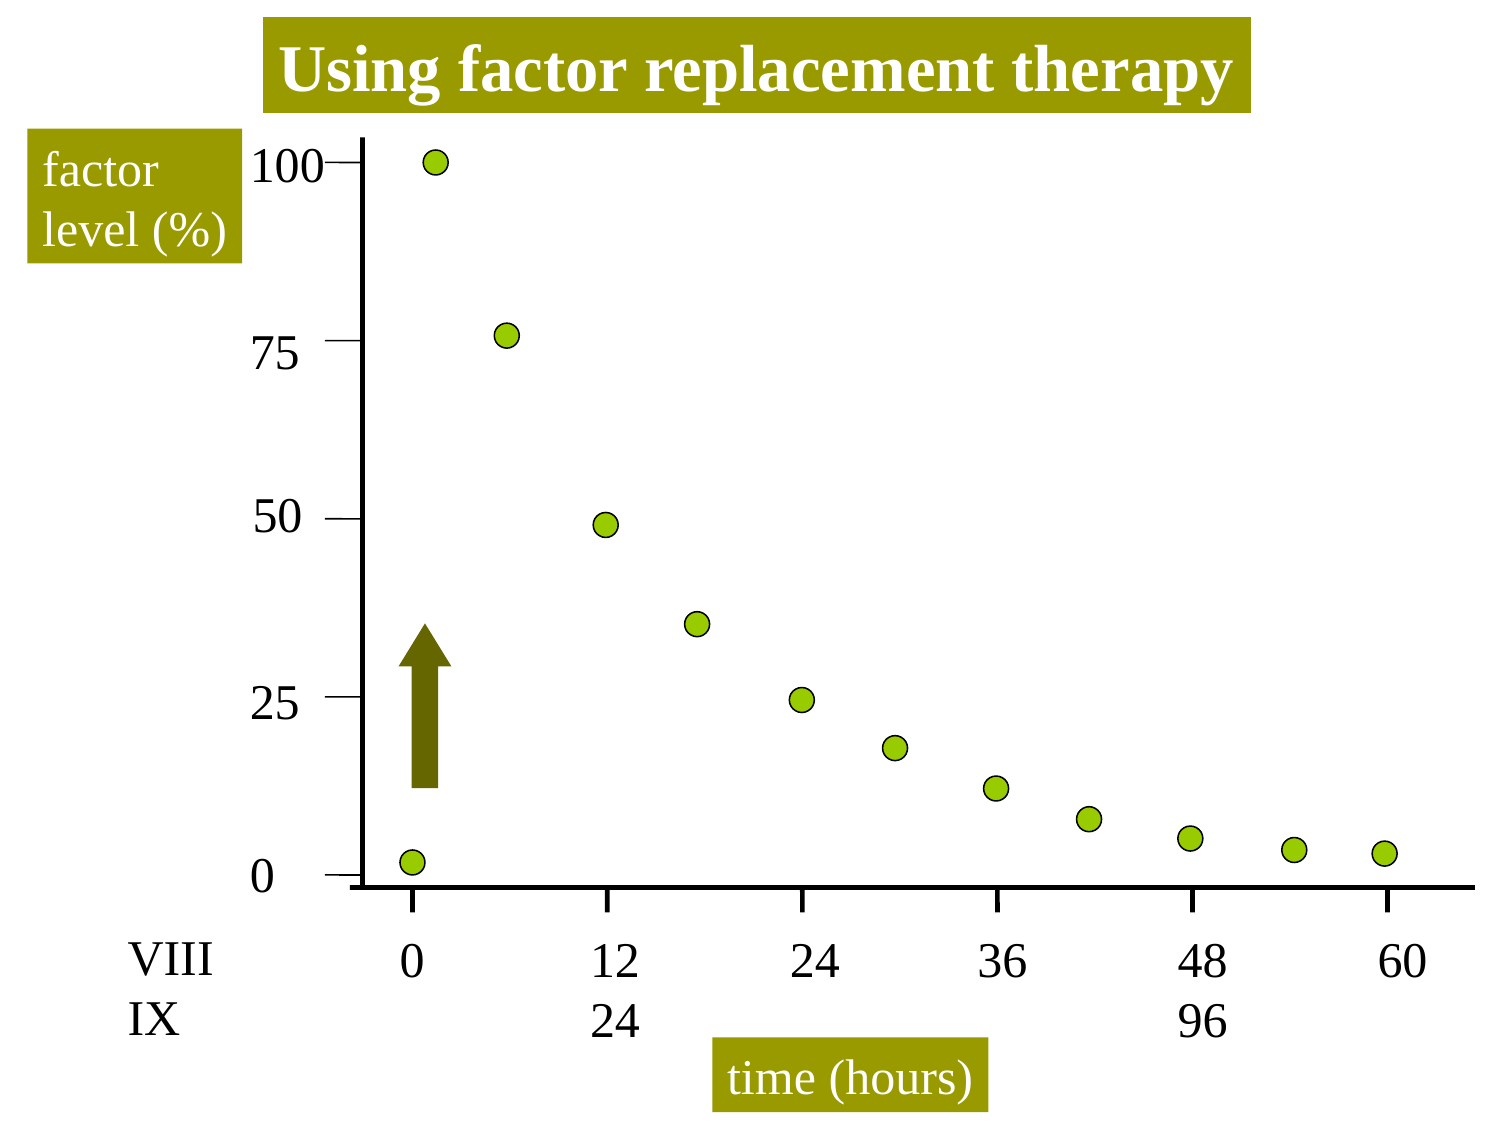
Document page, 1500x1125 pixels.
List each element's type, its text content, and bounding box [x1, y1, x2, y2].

text_box 12 24 [575, 920, 655, 1055]
text_box 60 [1362, 920, 1443, 995]
text_box VIII IX [112, 918, 229, 1053]
text_box [1076, 806, 1102, 832]
text_box time (hours) [712, 1037, 989, 1113]
text_box 0 [235, 834, 290, 910]
text_box 0 [384, 920, 440, 995]
text_box [684, 611, 710, 637]
text_box [1177, 826, 1203, 852]
text_box 75 [235, 312, 315, 388]
text_box [494, 323, 520, 349]
text_box [1281, 837, 1307, 863]
text_box [983, 776, 1009, 801]
text_box [882, 735, 908, 761]
text_box factor level (%) [27, 128, 243, 264]
text_box 36 [962, 920, 1043, 995]
text_box 100 [235, 124, 340, 200]
text_box 24 [775, 920, 855, 995]
text_box 25 [235, 662, 315, 738]
text_box [789, 687, 815, 713]
text_box [423, 149, 449, 175]
text_box 48 96 [1162, 920, 1243, 1055]
text_box [593, 512, 619, 538]
text_box [1372, 841, 1398, 867]
text_box 50 [237, 474, 318, 550]
text_box Using factor replacement therapy [263, 17, 1251, 113]
text_box [399, 849, 425, 875]
text_box [399, 624, 451, 788]
